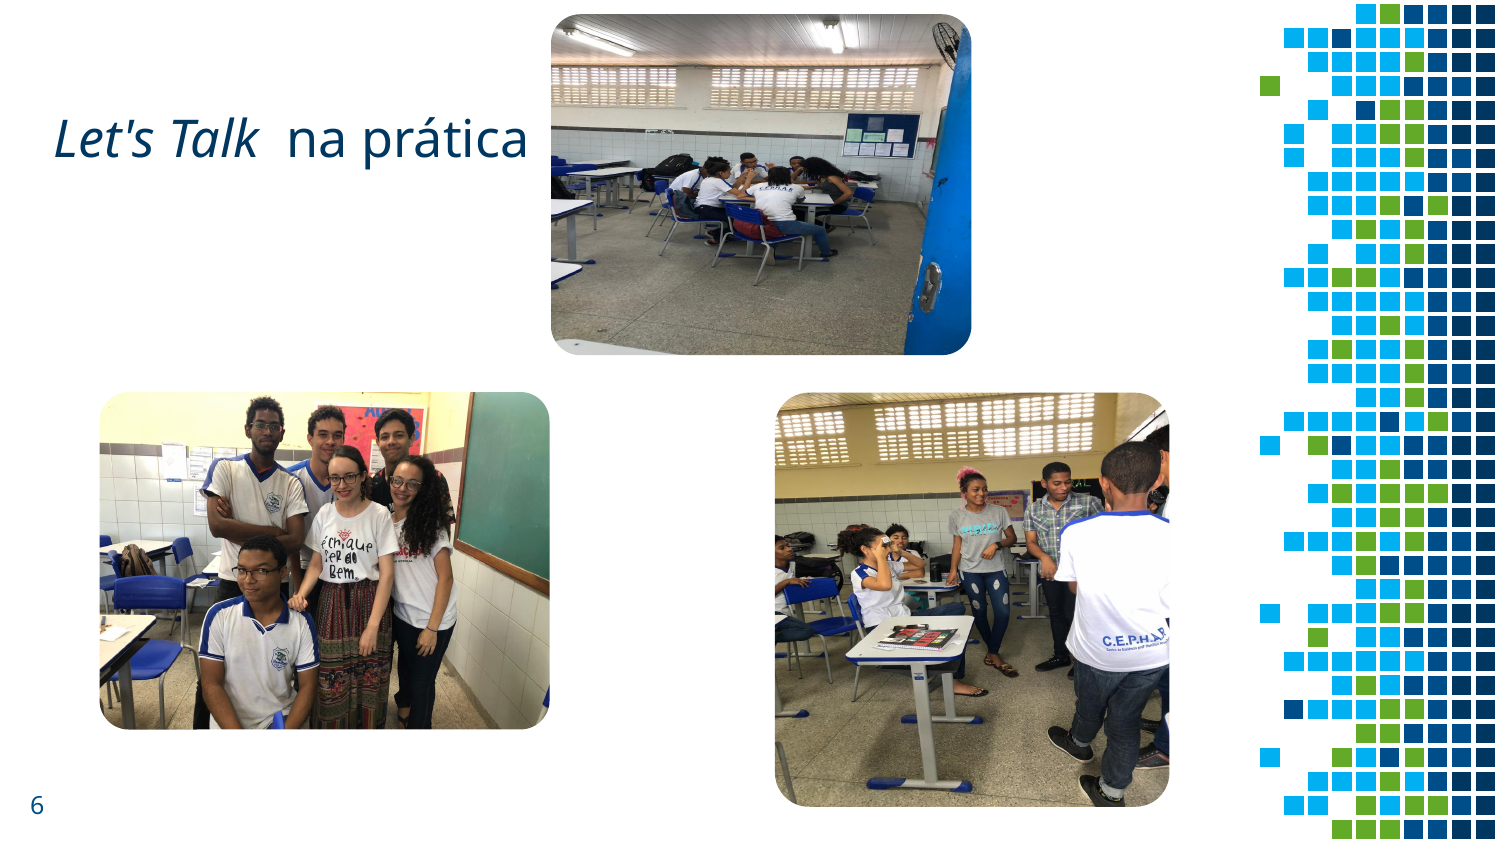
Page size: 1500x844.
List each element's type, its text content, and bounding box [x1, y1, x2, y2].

text_box Let's Talk na prática [38, 97, 545, 176]
picture [550, 13, 972, 356]
slide_number 6 [15, 774, 105, 839]
picture [99, 391, 550, 730]
picture [774, 392, 1170, 807]
